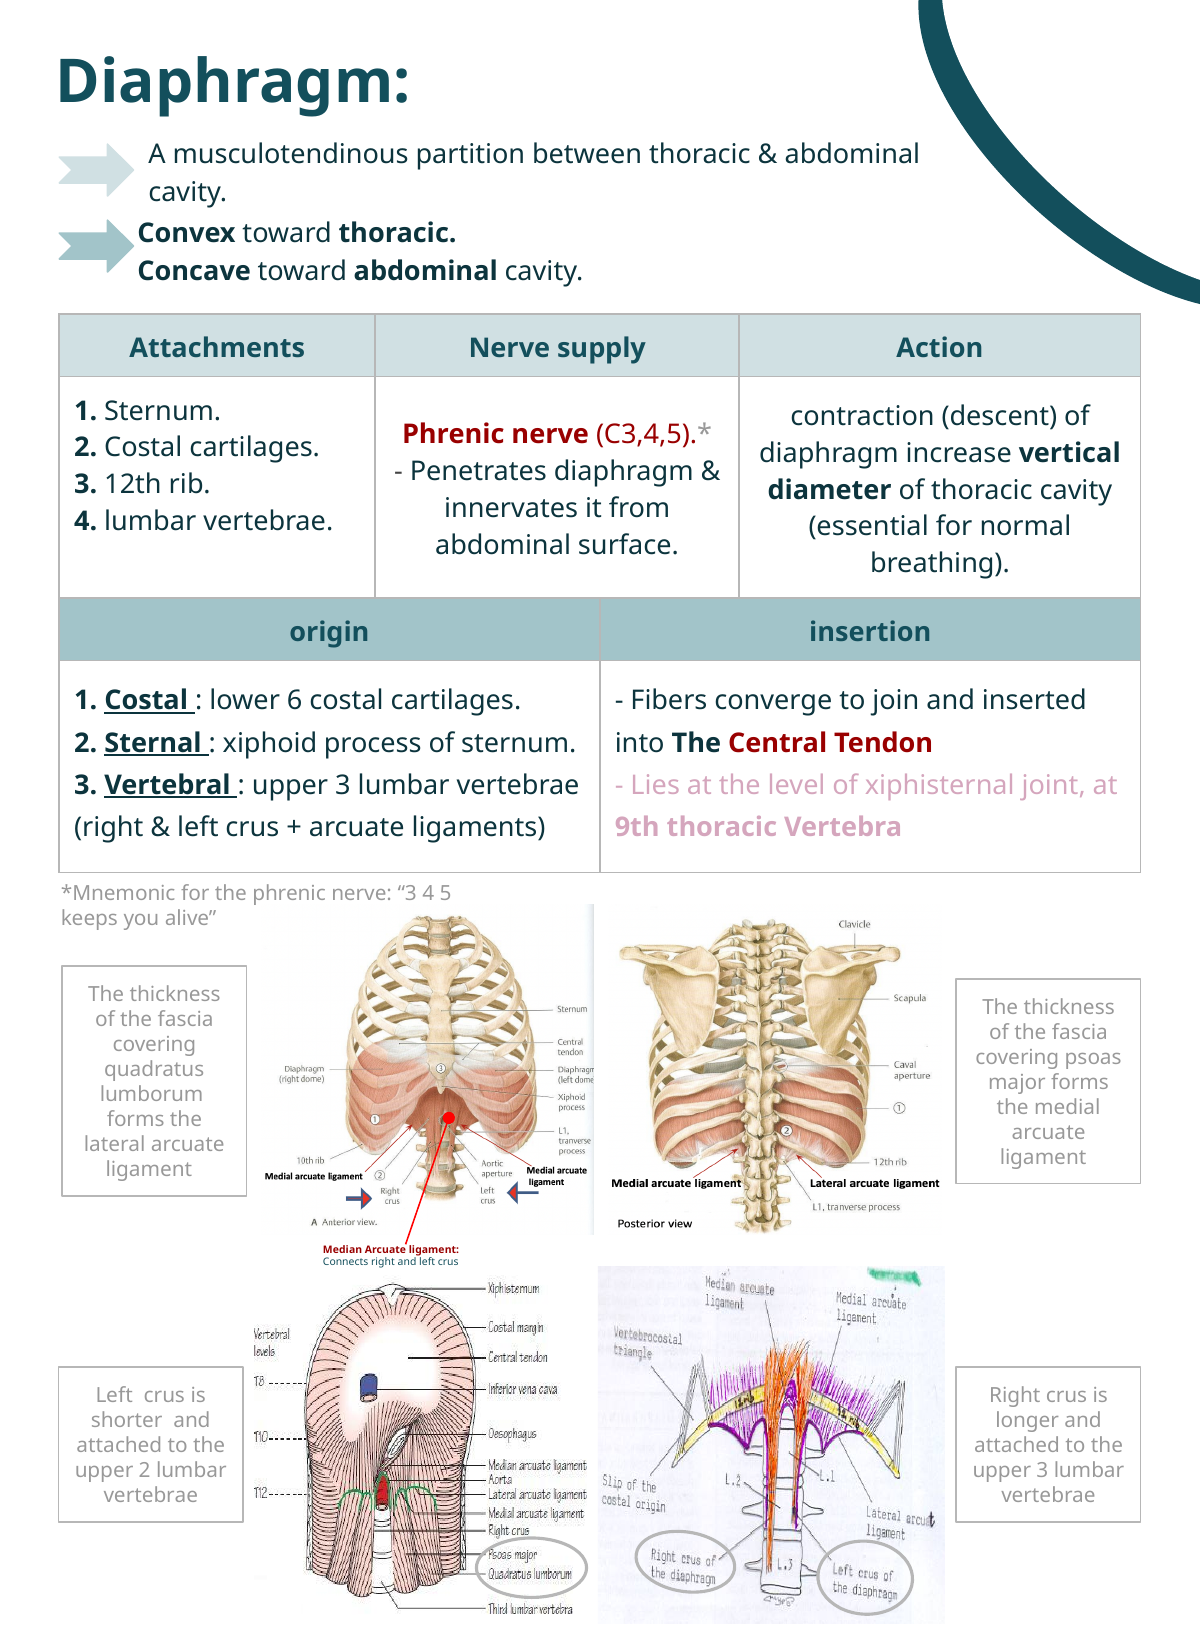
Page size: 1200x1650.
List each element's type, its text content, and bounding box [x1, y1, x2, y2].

table_header origin [60, 599, 599, 660]
text_box Median Arcuate ligament: Connects right and left crus [307, 1245, 501, 1265]
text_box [405, 1117, 449, 1245]
text_box Left crus is shorter and attached to the upper 2 lumbar vertebrae [58, 1366, 243, 1522]
text_box *Mnemonic for the phrenic nerve: “3 4 5 keeps you alive” [45, 864, 482, 945]
text_box The thickness of the fascia covering quadratus lumborum forms the lateral arcuate ligament [62, 966, 247, 1196]
picture [253, 1266, 587, 1624]
picture [608, 904, 942, 1236]
table_header Action [740, 315, 1140, 376]
table_cell Phrenic nerve (C3,4,5).* - Penetrates diaphragm & innervates it from abdominal surface. [376, 377, 738, 597]
title Diaphragm: [40, 22, 1160, 206]
picture [597, 1266, 946, 1624]
table_header Nerve supply [376, 315, 738, 376]
table_header Attachments [60, 315, 374, 376]
text_box [59, 220, 122, 273]
table_cell 1. Sternum. 2. Costal cartilages. 3. 12th rib. 4. lumbar vertebrae. [60, 377, 374, 597]
text_box A musculotendinous partition between thoracic & abdominal cavity. [133, 117, 957, 255]
table_header insertion [601, 599, 1140, 660]
text_box [59, 144, 133, 197]
text_box Right crus is longer and attached to the upper 3 lumbar vertebrae [956, 1366, 1141, 1522]
table_cell contraction (descent) of diaphragm increase vertical diameter of thoracic cavity (essential for normal breathing). [740, 377, 1140, 597]
text_box The thickness of the fascia covering psoas major forms the medial arcuate ligament [956, 978, 1141, 1184]
table_cell - Fibers converge to join and inserted into The Central Tendon - Lies at the level of xiphisternal joint, at 9th thoracic Vertebra [601, 661, 1140, 872]
table_cell 1. Costal : lower 6 costal cartilages. 2. Sternal : xiphoid process of sternum. 3. Vertebral : upper 3 lumbar vertebrae (right & left crus + arcuate ligaments) [60, 661, 599, 872]
text_box Convex toward thoracic. Concave toward abdominal cavity. [122, 195, 734, 301]
picture [261, 904, 595, 1236]
